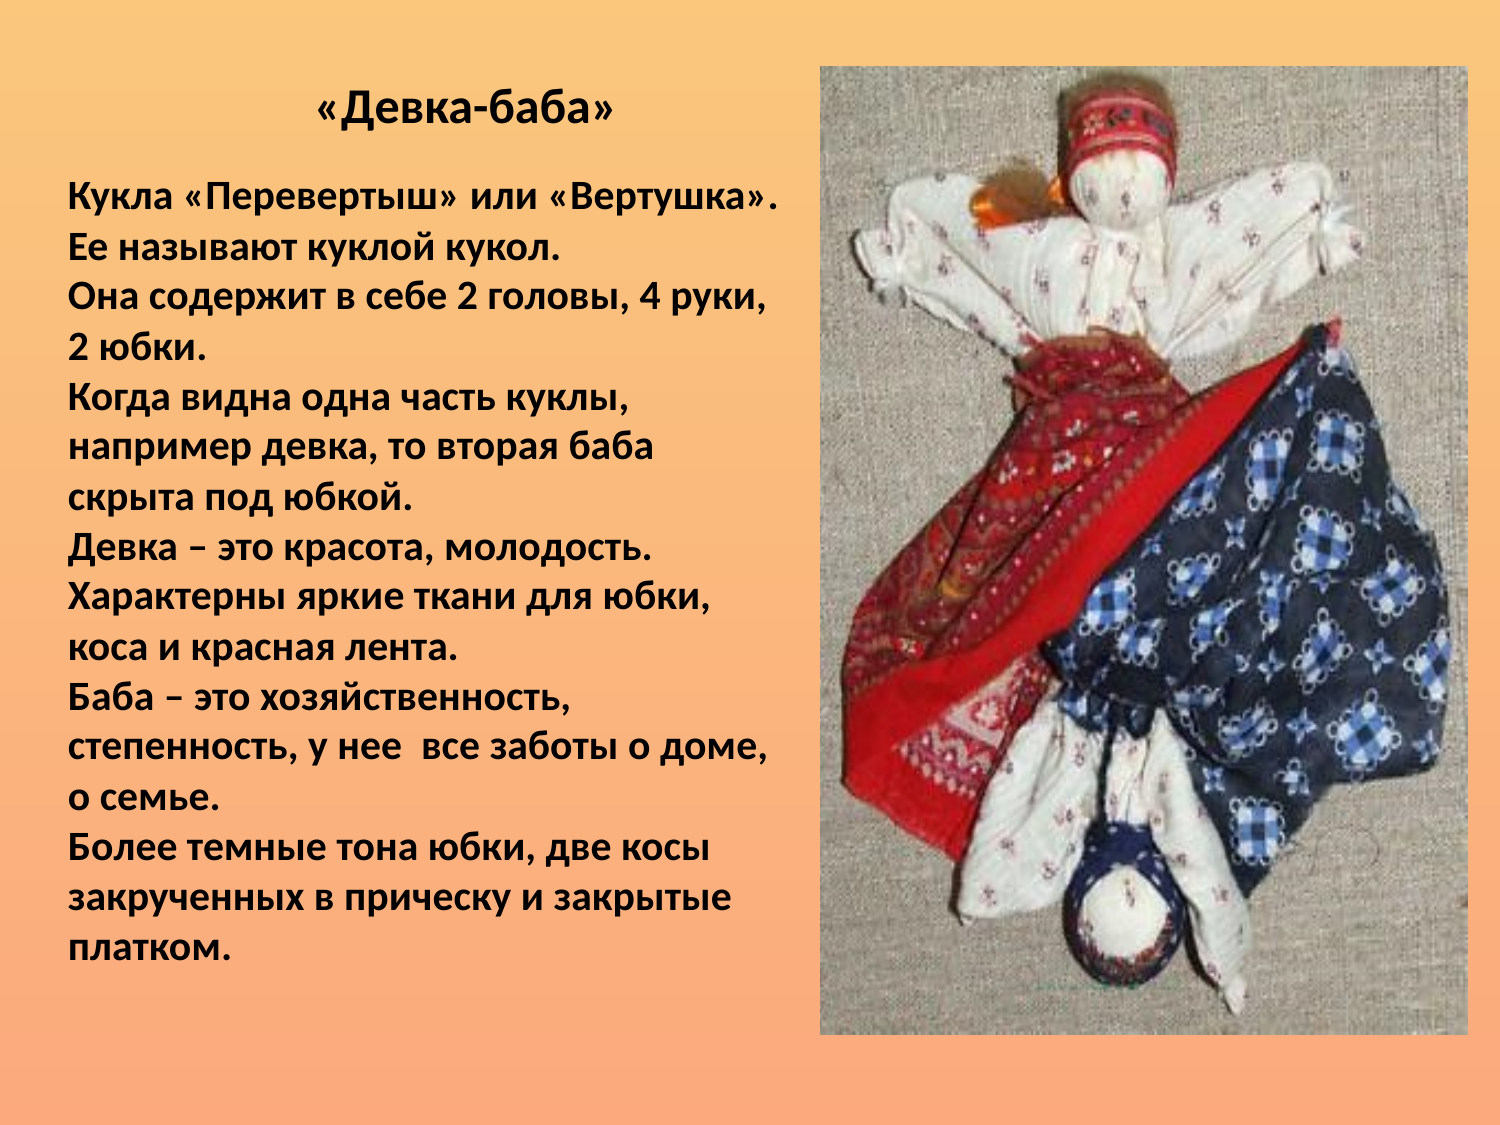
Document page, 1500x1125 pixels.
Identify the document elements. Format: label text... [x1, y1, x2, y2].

text_box Кукла «Перевертыш» или «Вертушка». Ее называют куклой кукол. Она содержит в себе 2 головы, 4 руки, 2 юбки. Когда видна одна часть куклы, например девка, то вторая баба скрыта под юбкой. Девка – это красота, молодость. Характерны яркие ткани для юбки, коса и красная лента. Баба – это хозяйственность, степенность, у нее все заботы о доме, о семье. Более темные тона юбки, две косы закрученных в прическу и закрытые платком. [53, 160, 798, 976]
picture [820, 66, 1468, 1036]
text_box «Девка-баба» [53, 66, 798, 142]
